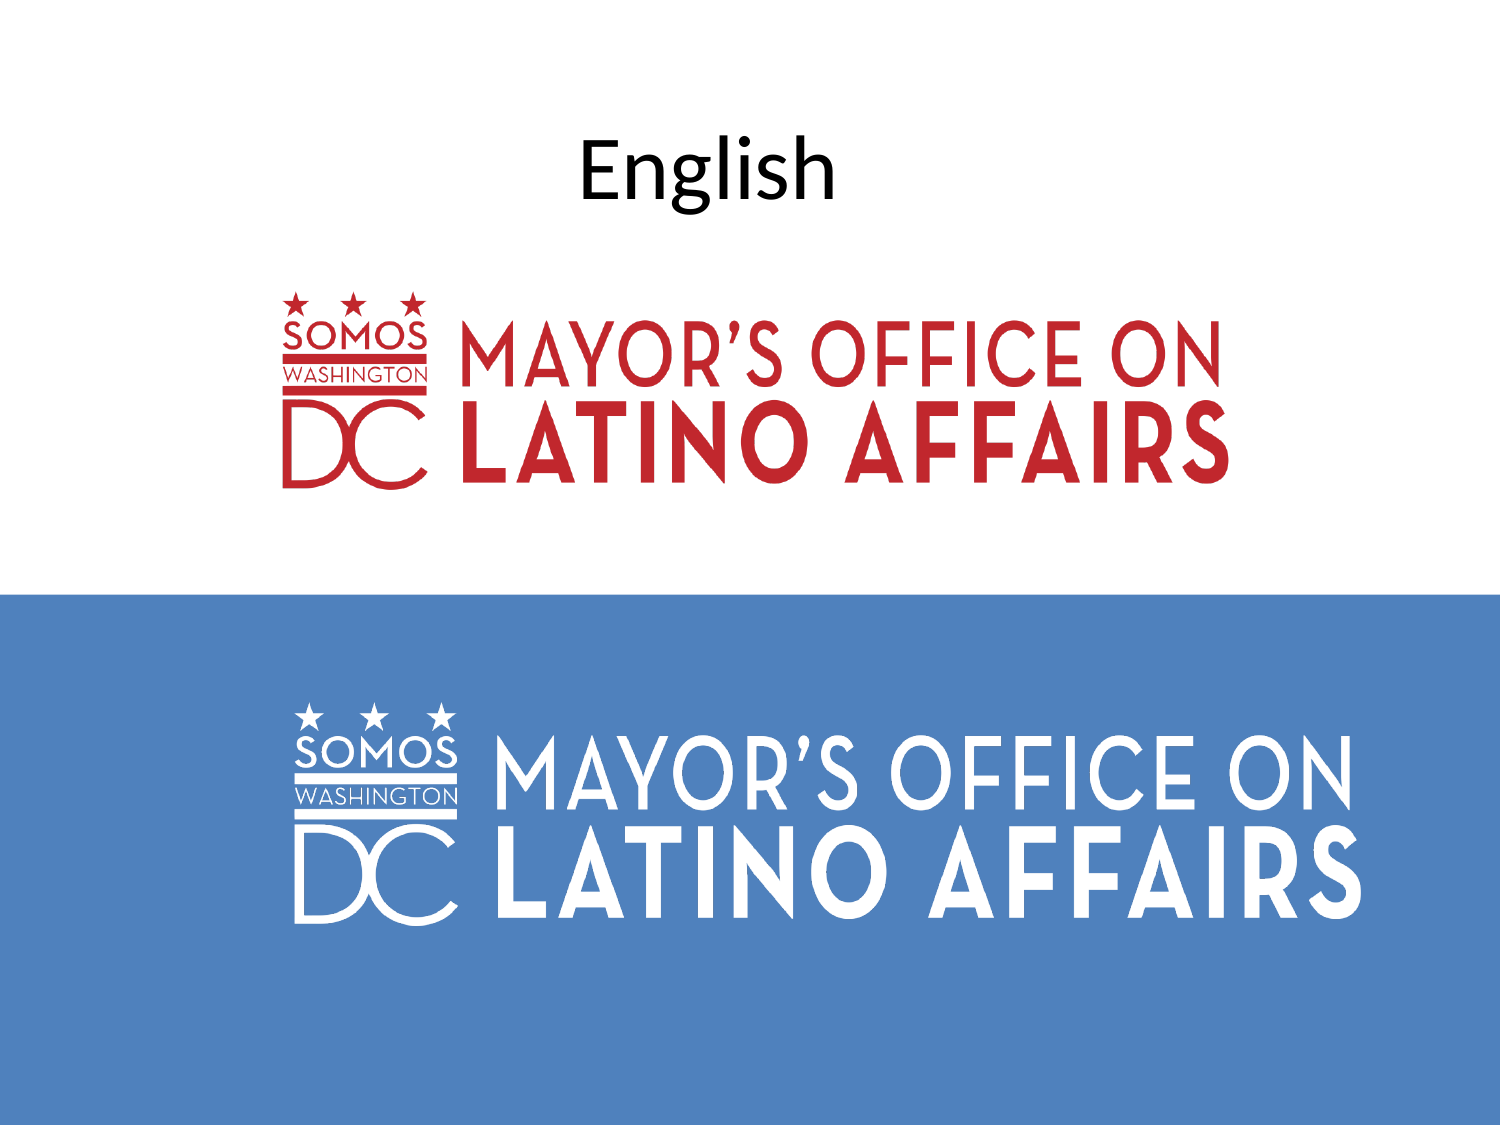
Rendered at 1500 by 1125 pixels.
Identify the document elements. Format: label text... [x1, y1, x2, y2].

text_box [0, 593, 1500, 1125]
text_box English [33, 68, 1384, 257]
picture [260, 211, 1249, 592]
picture [270, 612, 1384, 1041]
